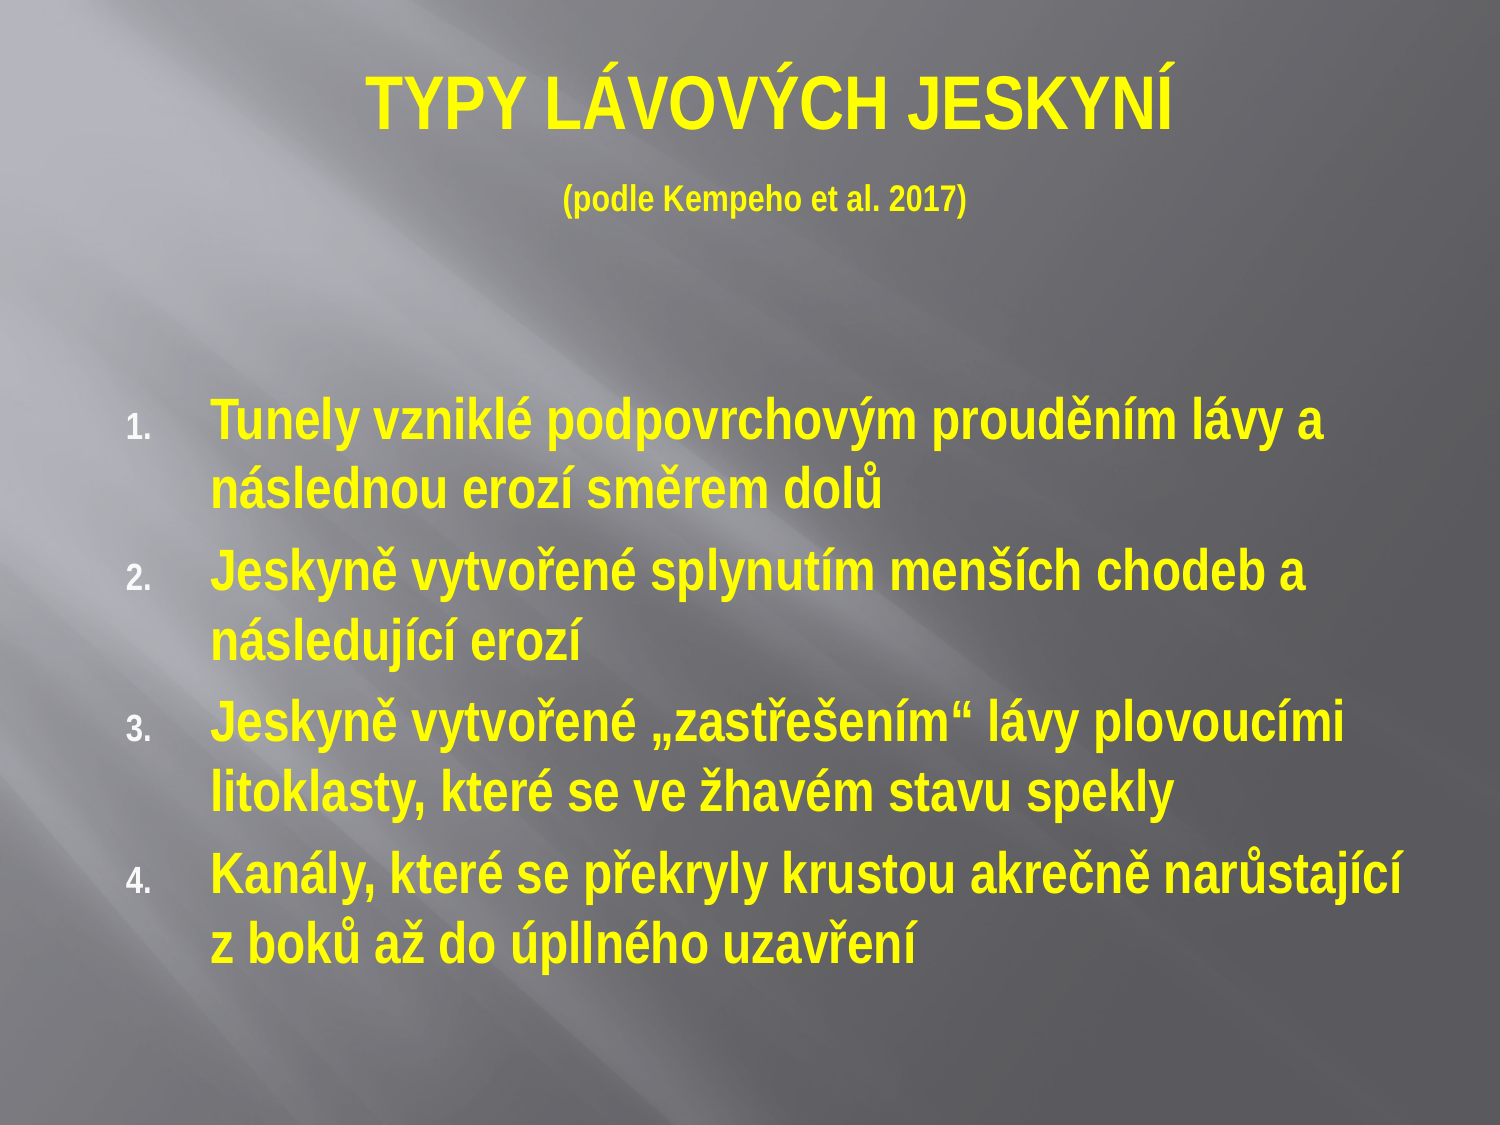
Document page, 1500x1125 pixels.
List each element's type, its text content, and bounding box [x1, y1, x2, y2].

list Tunely vzniklé podpovrchovým prouděním lávy a následnou erozí směrem dolů Jeskyně vytvořené splynutím menších chodeb a následující erozí Jeskyně vytvořené „zastřešením“ lávy plovoucími litoklasty, které se ve žhavém stavu spekly Kanály, které se překryly krustou akrečně narůstající z boků až do úpllného uzavření [88, 373, 1439, 1125]
title TYPY LÁVOVÝCH JESKYNÍ (podle Kempeho et al. 2017) [75, 45, 1425, 233]
